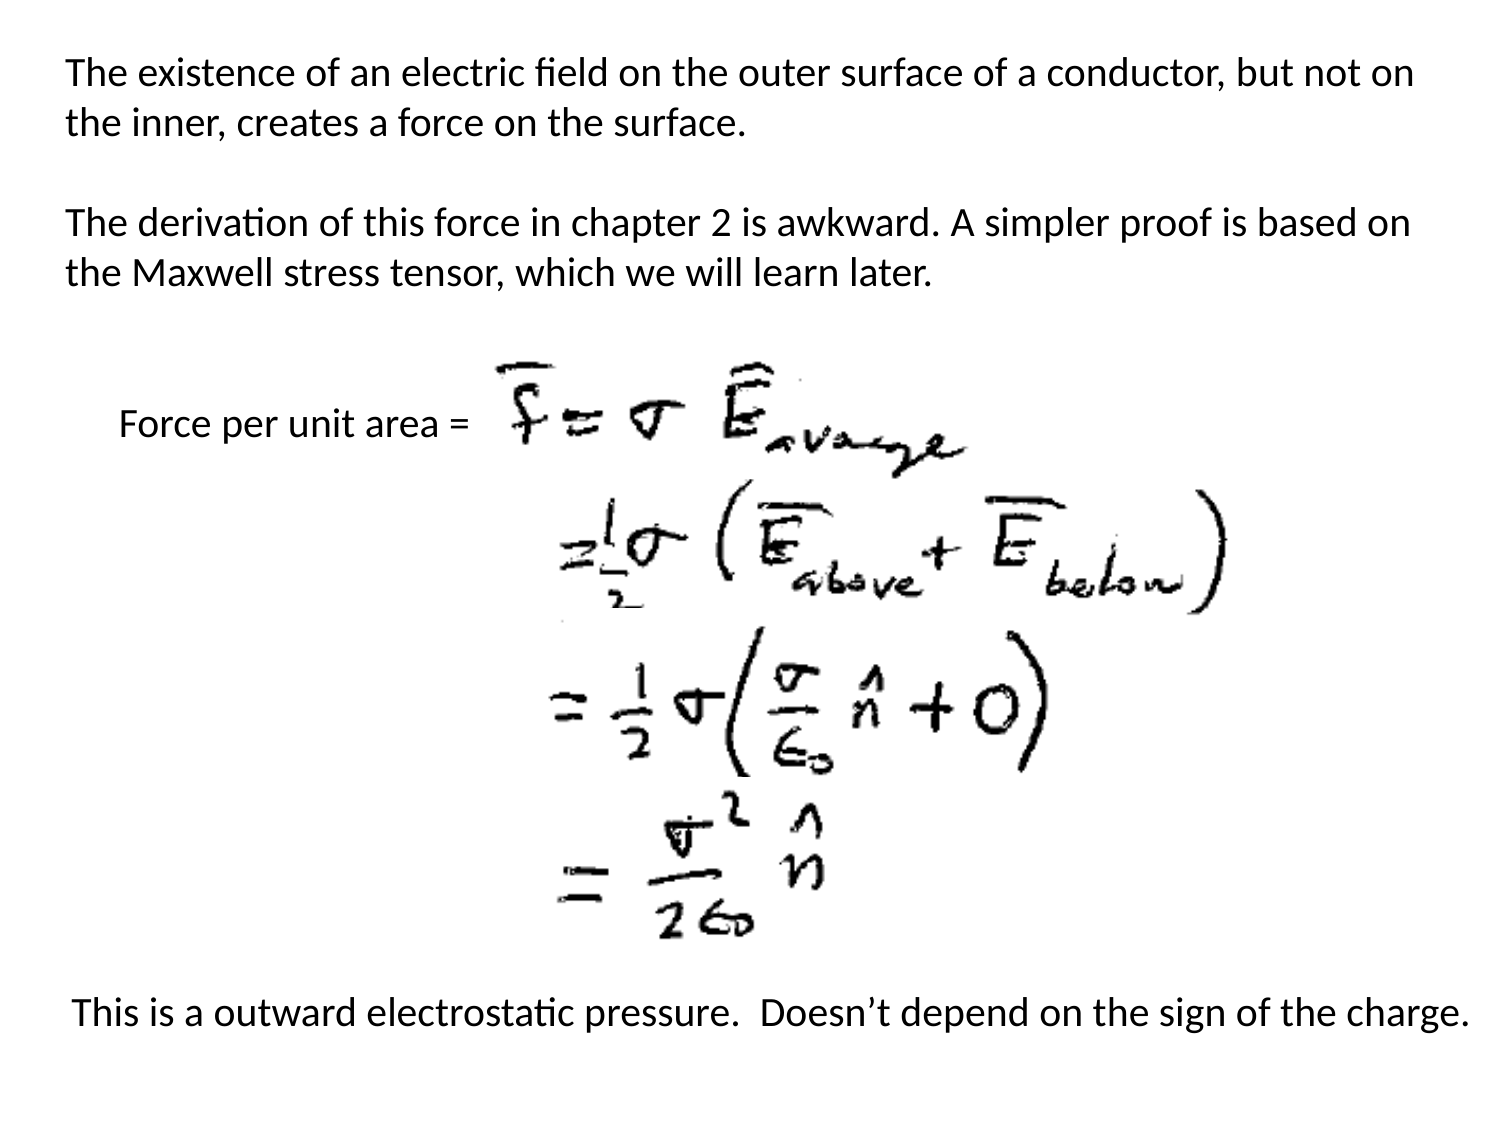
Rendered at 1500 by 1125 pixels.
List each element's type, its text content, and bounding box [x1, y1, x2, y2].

picture [487, 335, 1232, 950]
text_box Force per unit area = [104, 388, 486, 454]
text_box The existence of an electric field on the outer surface of a conductor, but not on the inner, creates a force on the surface. The derivation of this force in chapter 2 is awkward. A simpler proof is based on the Maxwell stress tensor, which we will learn later. [50, 37, 1437, 303]
text_box This is a outward electrostatic pressure. Doesn’t depend on the sign of the charge. [56, 977, 1487, 1042]
